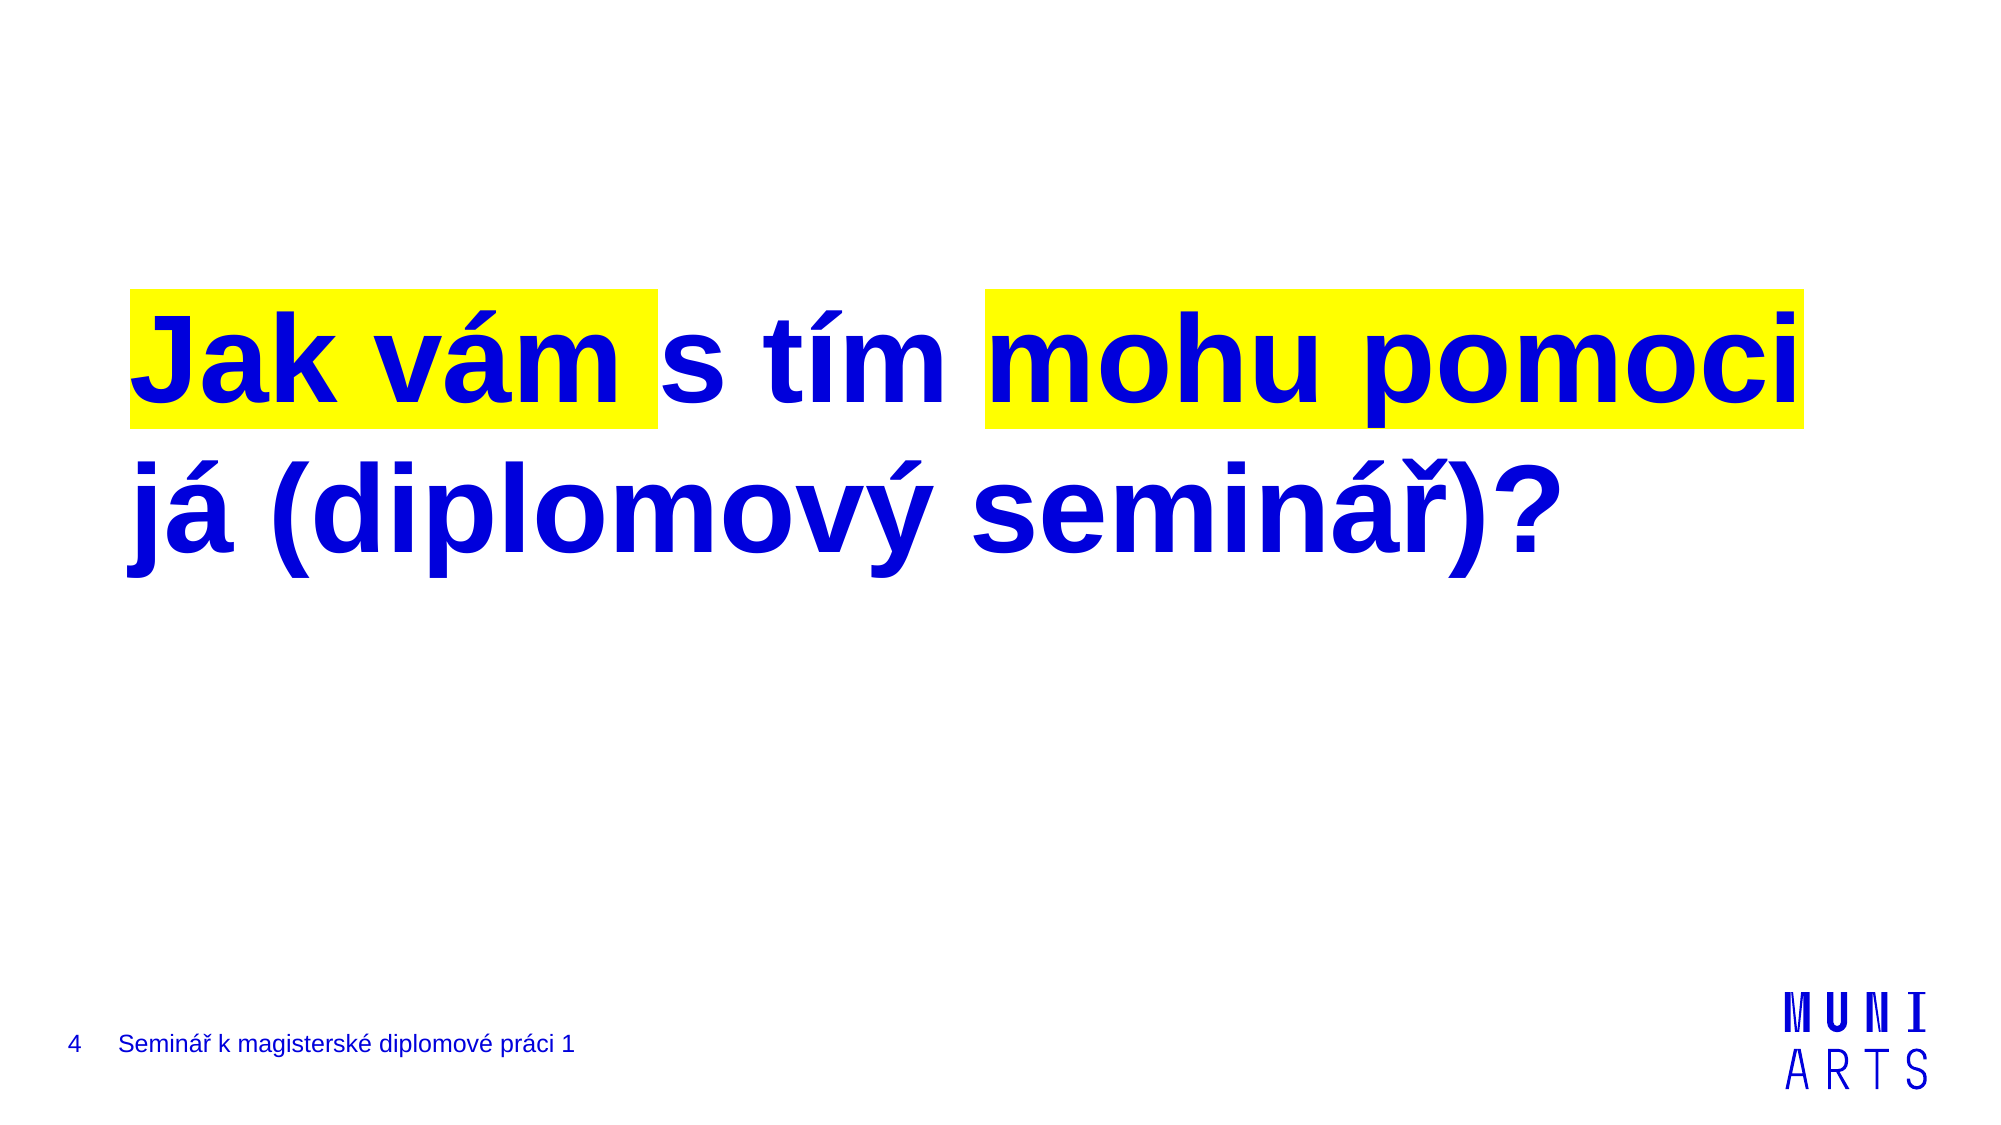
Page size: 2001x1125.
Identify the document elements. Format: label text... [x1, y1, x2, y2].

list Jak vám s tím mohu pomoci já (diplomový seminář)? [118, 277, 1883, 957]
slide_number 4 [67, 1021, 110, 1063]
footer Seminář k magisterské diplomové práci 1 [118, 1021, 1418, 1063]
